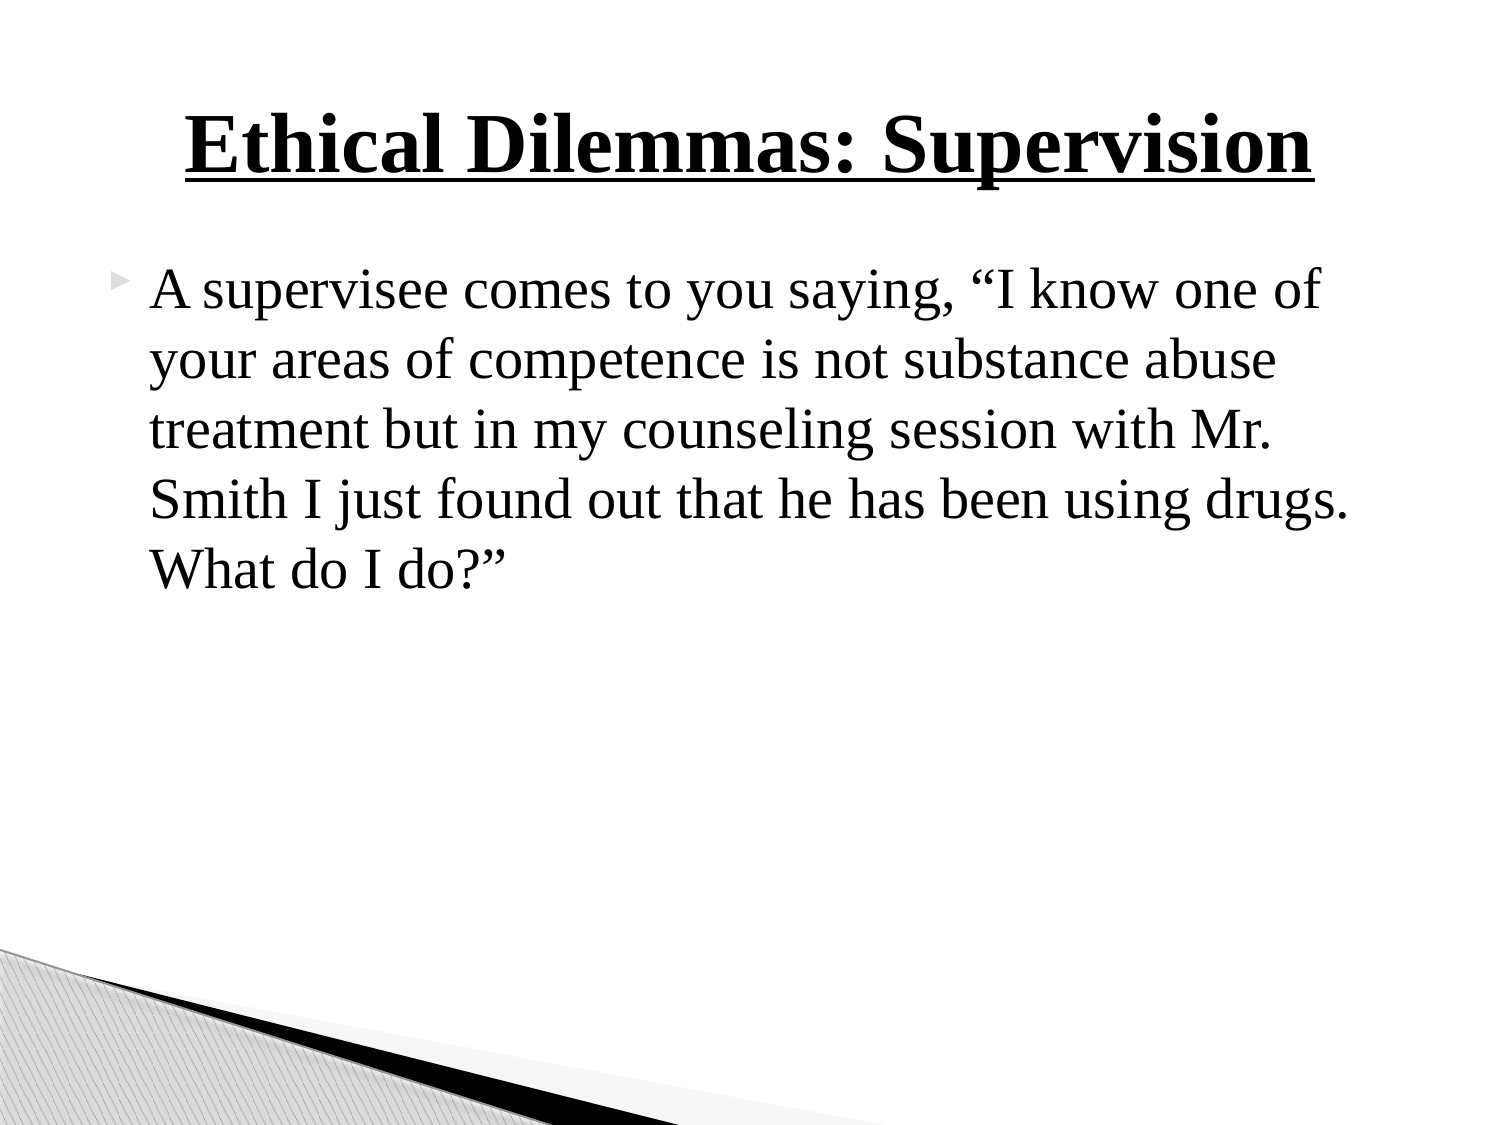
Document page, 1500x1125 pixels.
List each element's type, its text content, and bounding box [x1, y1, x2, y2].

title Ethical Dilemmas: Supervision [75, 45, 1425, 233]
list A supervisee comes to you saying, “I know one of your areas of competence is not substance abuse treatment but in my counseling session with Mr. Smith I just found out that he has been using drugs. What do I do?” [75, 243, 1425, 986]
